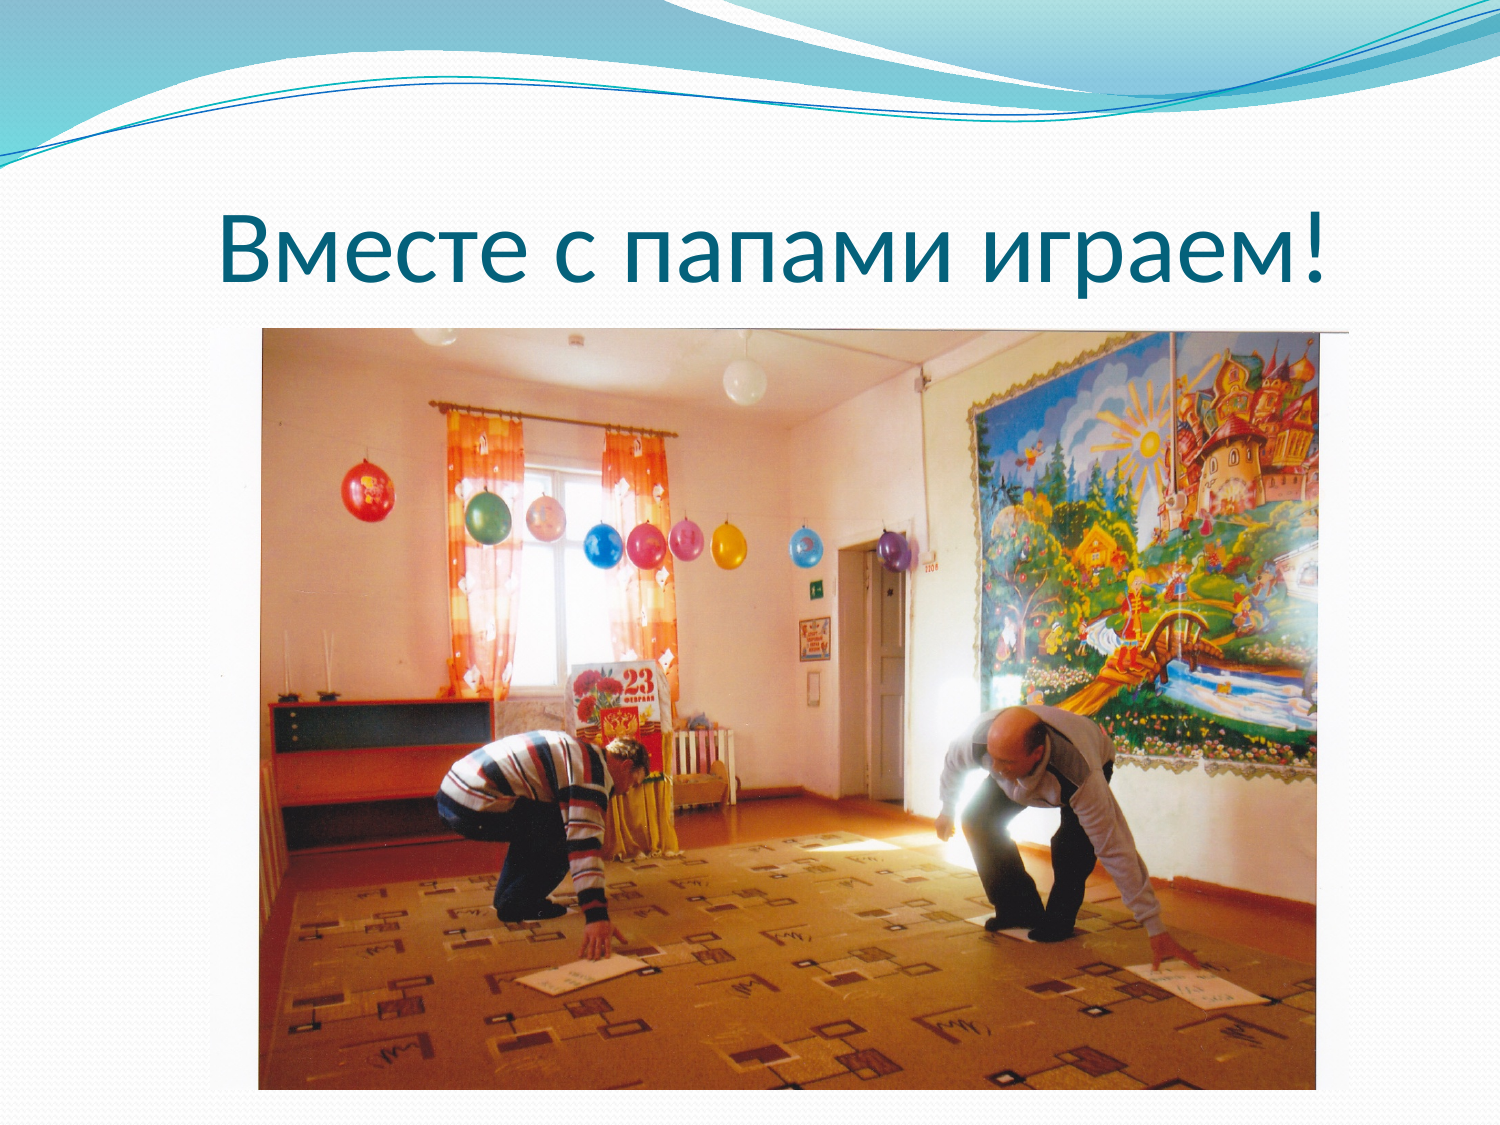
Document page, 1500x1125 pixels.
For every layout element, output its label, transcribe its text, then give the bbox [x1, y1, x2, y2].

title Вместе с папами играем! [75, 115, 1425, 303]
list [210, 327, 1349, 1090]
